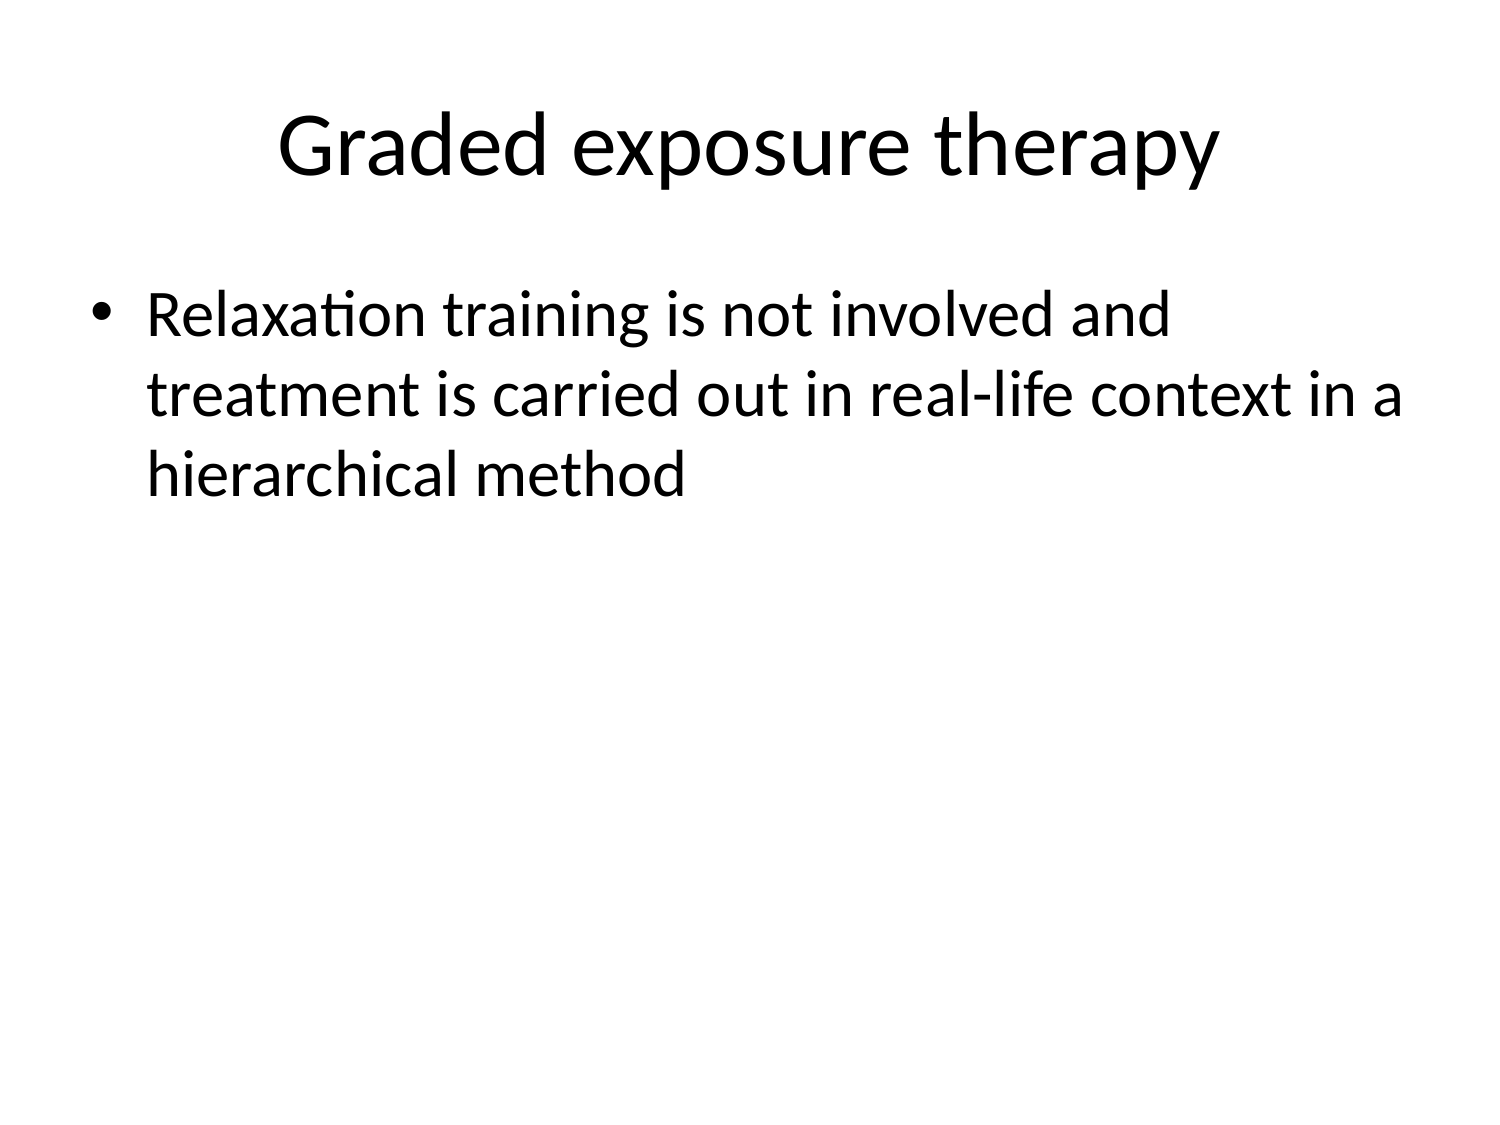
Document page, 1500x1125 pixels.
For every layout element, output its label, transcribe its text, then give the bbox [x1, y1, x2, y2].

title Graded exposure therapy [75, 45, 1425, 233]
list Relaxation training is not involved and treatment is carried out in real-life context in a hierarchical method [75, 262, 1425, 1005]
